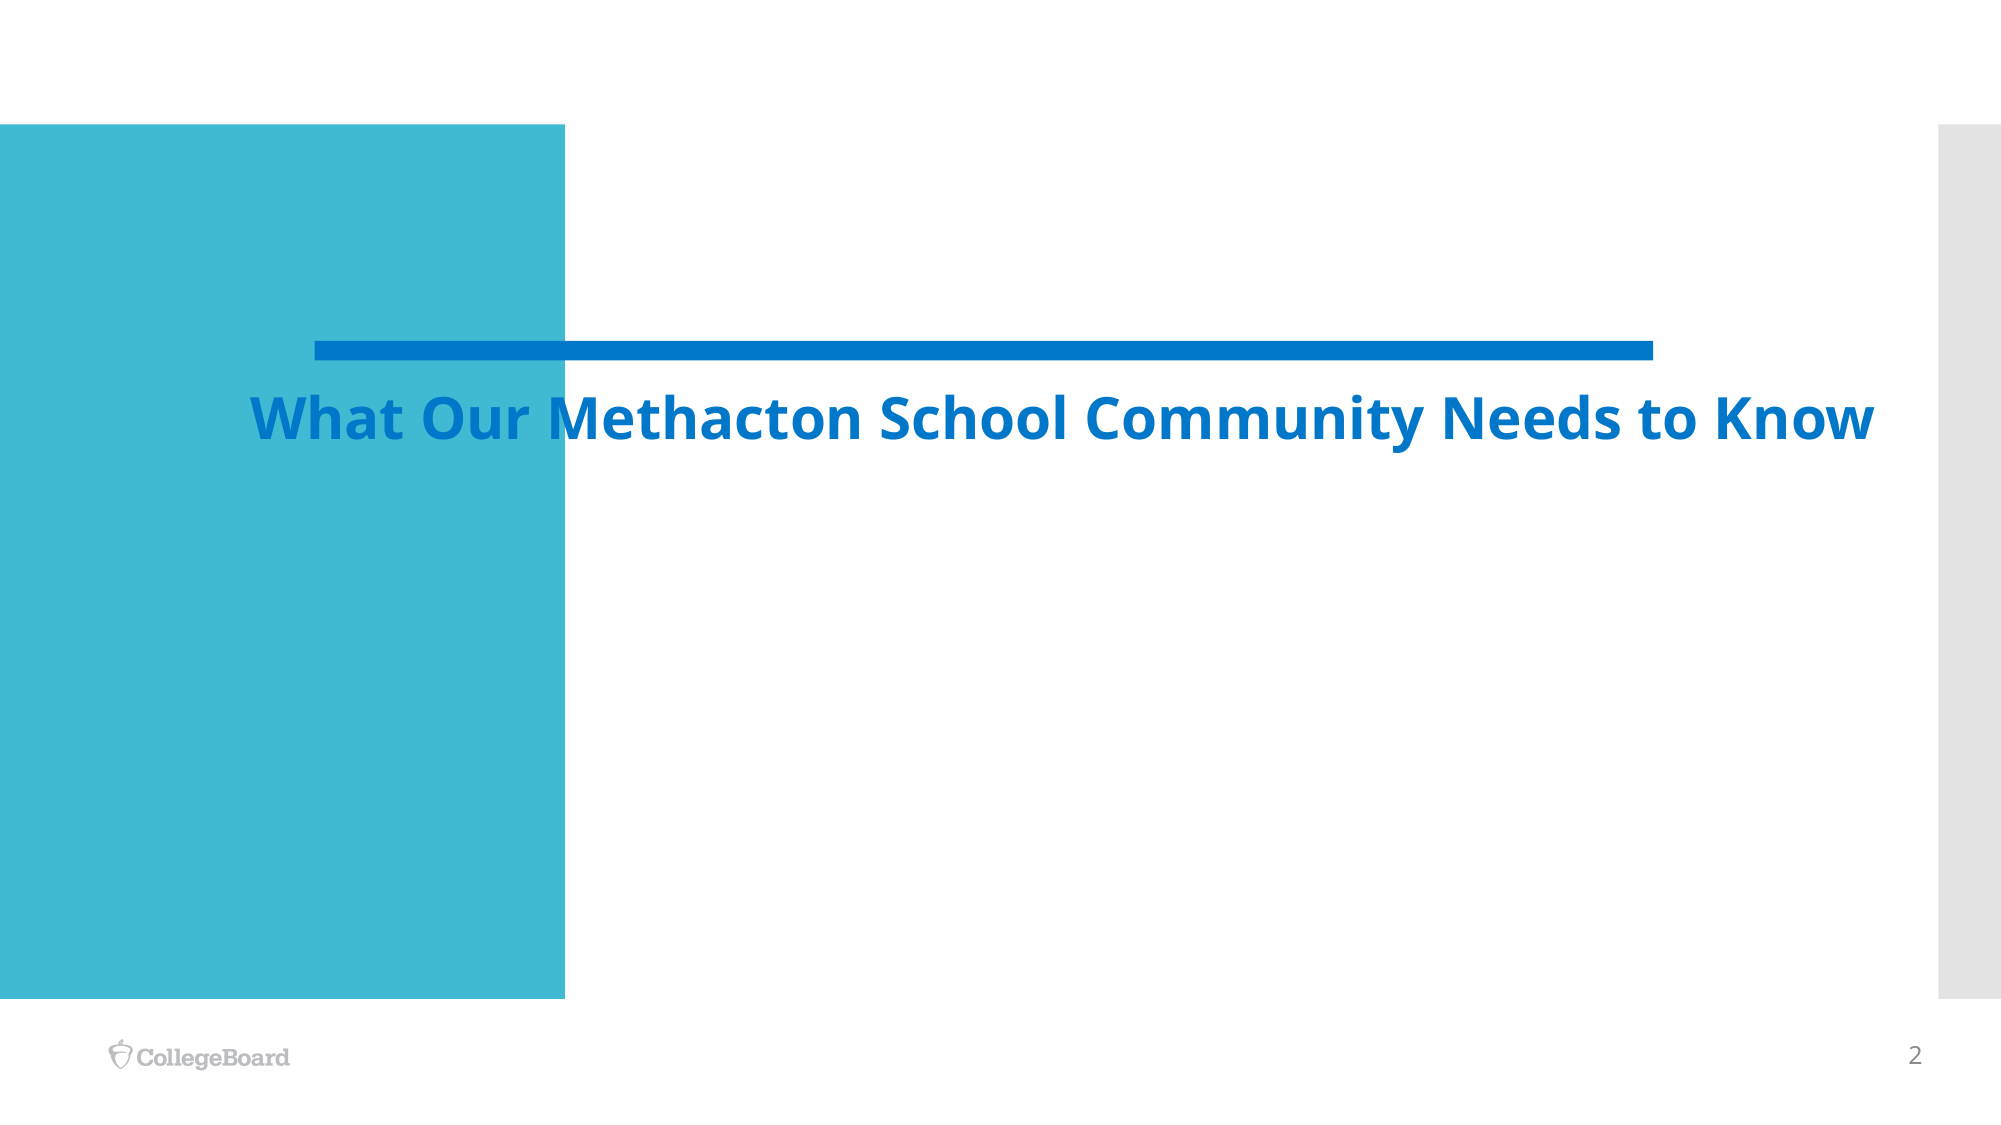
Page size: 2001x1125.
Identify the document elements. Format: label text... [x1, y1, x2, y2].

text_box What Our Methacton School Community Needs to Know [188, 373, 1938, 555]
text_box [314, 340, 1654, 361]
text_box 2 [1487, 1026, 1938, 1087]
picture [83, 1018, 314, 1095]
